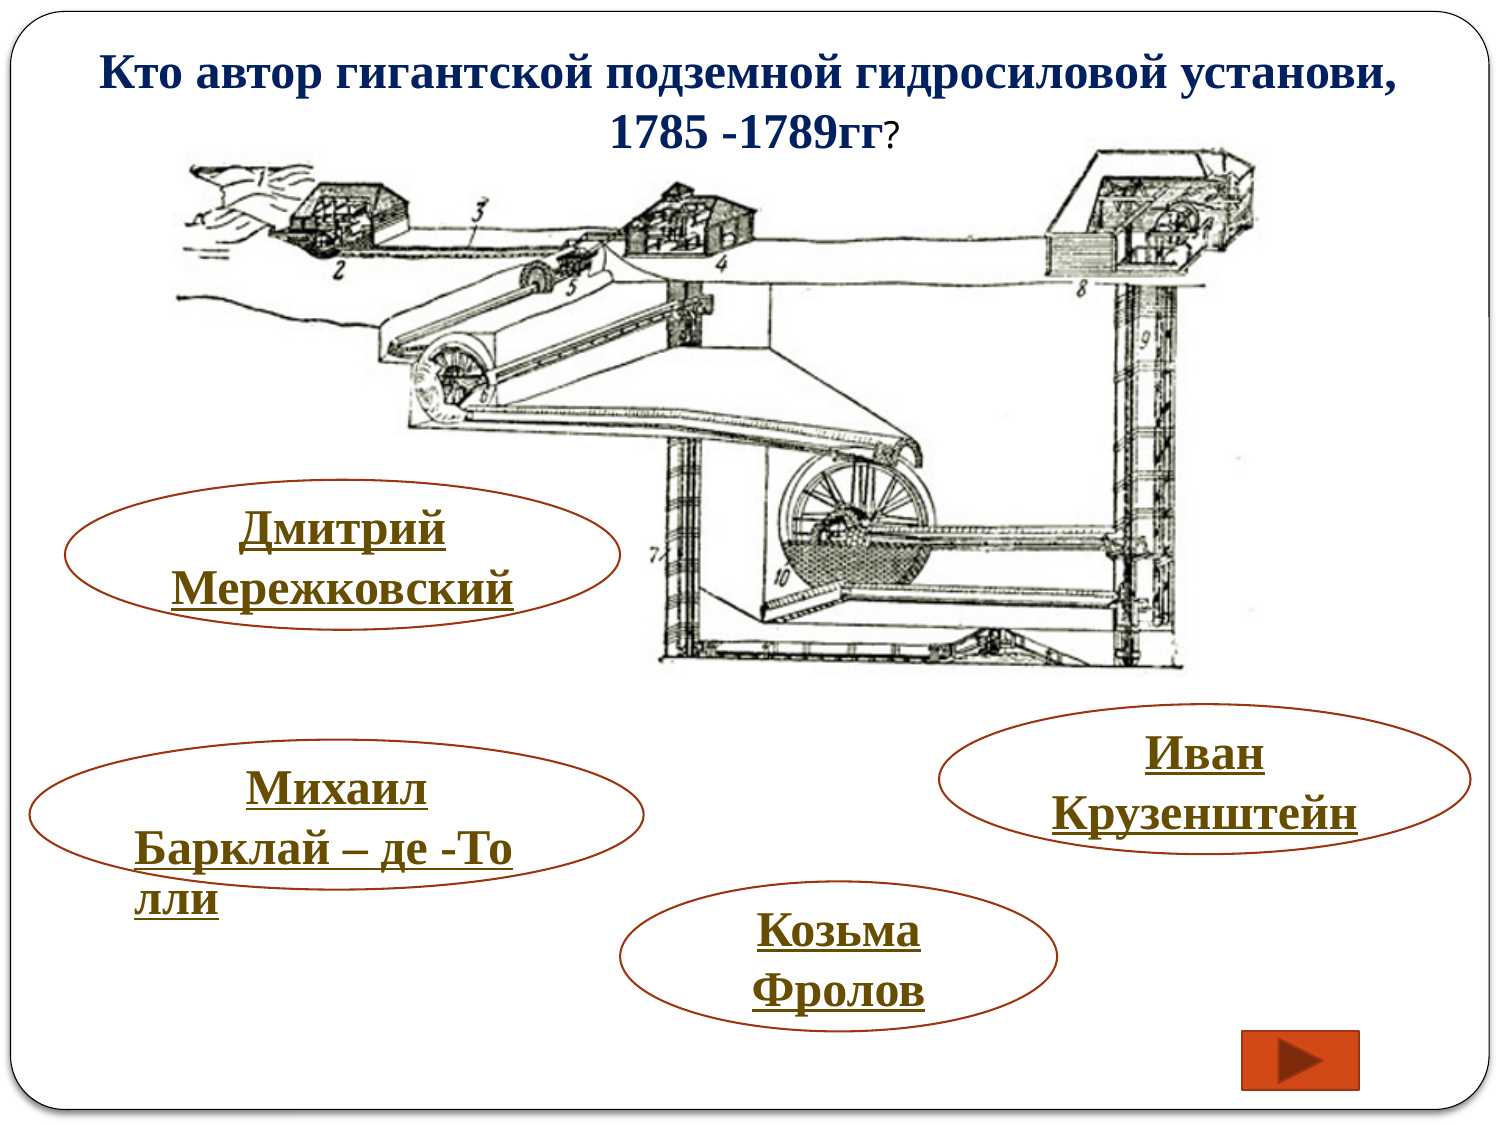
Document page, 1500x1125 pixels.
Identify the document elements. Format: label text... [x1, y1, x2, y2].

text_box Иван Крузенштейн [937, 703, 1472, 856]
text_box Кто автор гигантской подземной гидросиловой установи, 1785 -1789гг? [84, 30, 1412, 166]
picture [170, 136, 1266, 677]
text_box Козьма Фролов [619, 880, 1059, 1033]
text_box Дмитрий Мережковский [63, 496, 165, 614]
text_box Михаил Барклай – де -Толли [28, 738, 645, 891]
text_box [1241, 1030, 1360, 1091]
